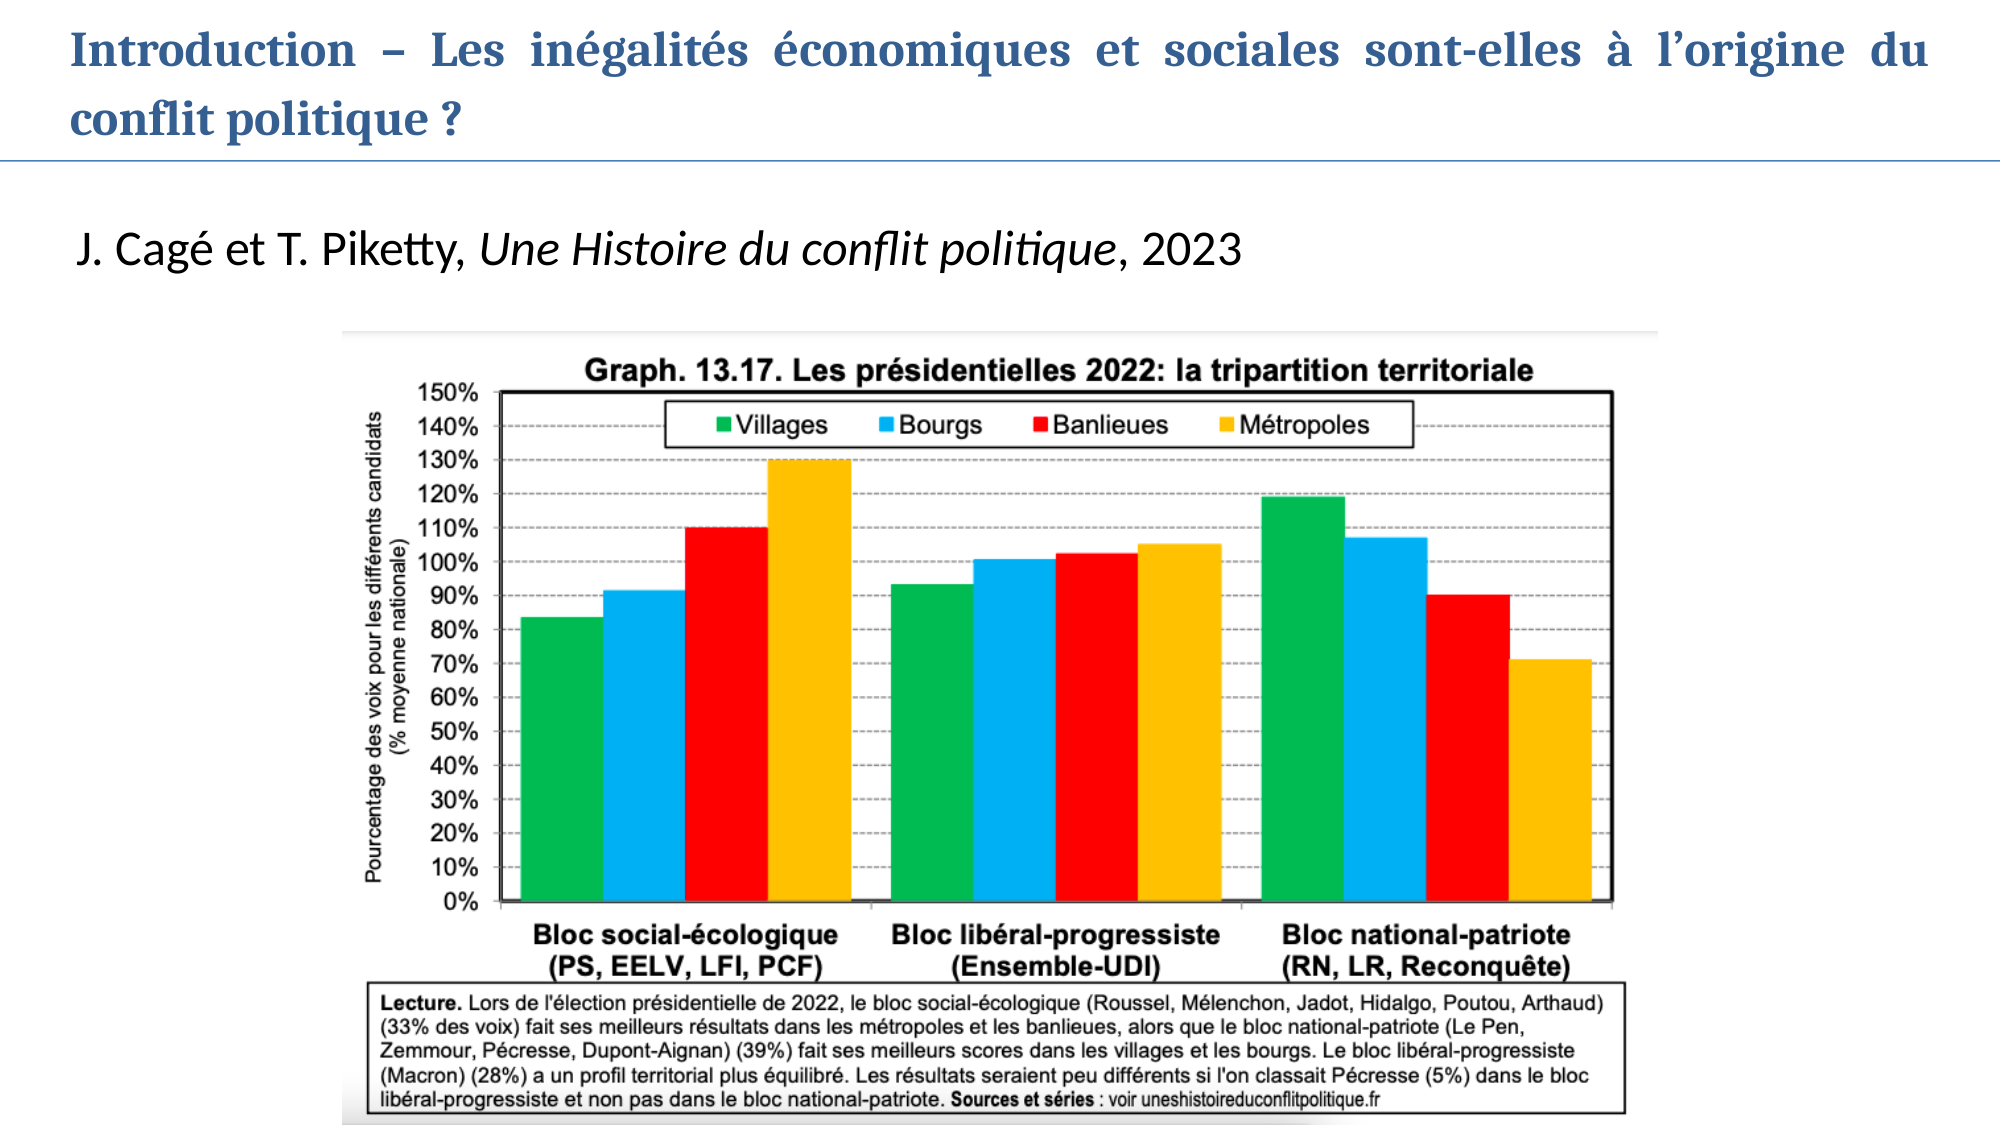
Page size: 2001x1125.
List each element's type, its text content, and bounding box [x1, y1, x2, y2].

text_box Introduction – Les inégalités économiques et sociales sont-elles à l’origine du conflit politique ? [54, 0, 1945, 153]
picture [342, 330, 1658, 1125]
text_box J. Cagé et T. Piketty, Une Histoire du conflit politique, 2023 [61, 208, 1258, 283]
